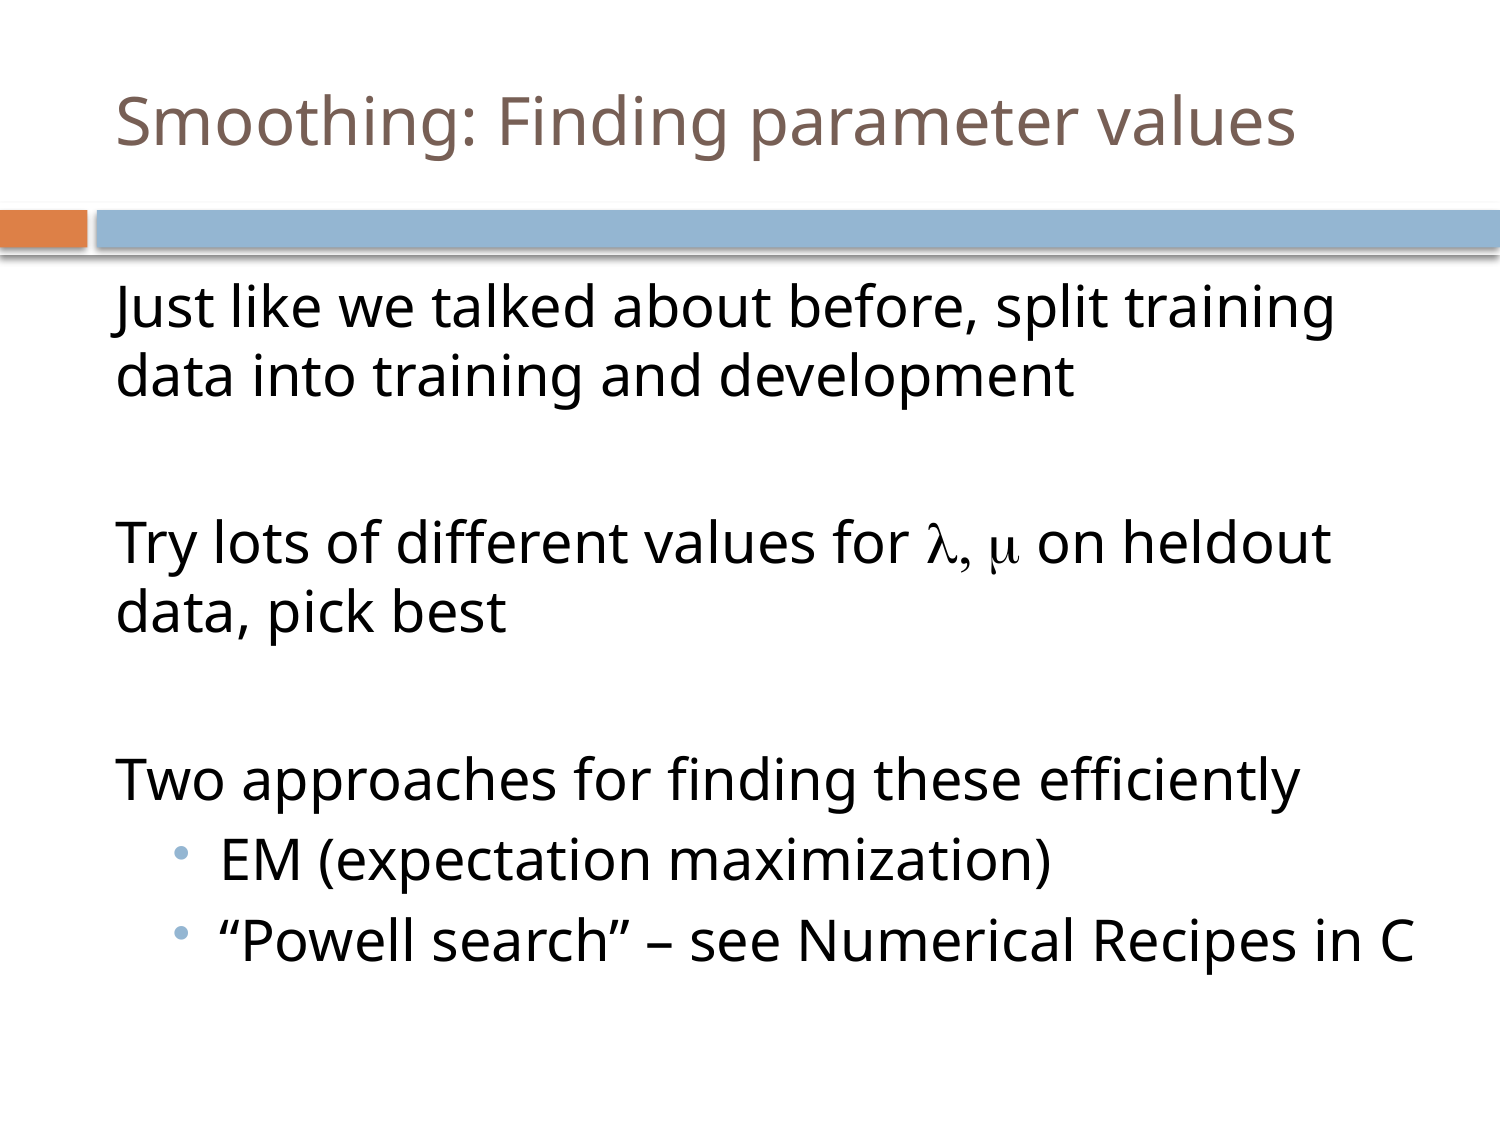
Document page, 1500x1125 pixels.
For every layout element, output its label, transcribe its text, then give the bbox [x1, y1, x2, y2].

list Just like we talked about before, split training data into training and development Try lots of different values for   on heldout data, pick best Two approaches for finding these efficiently EM (expectation maximization) “Powell search” – see Numerical Recipes in C [100, 262, 1438, 1005]
title Smoothing: Finding parameter values [100, 37, 1438, 200]
